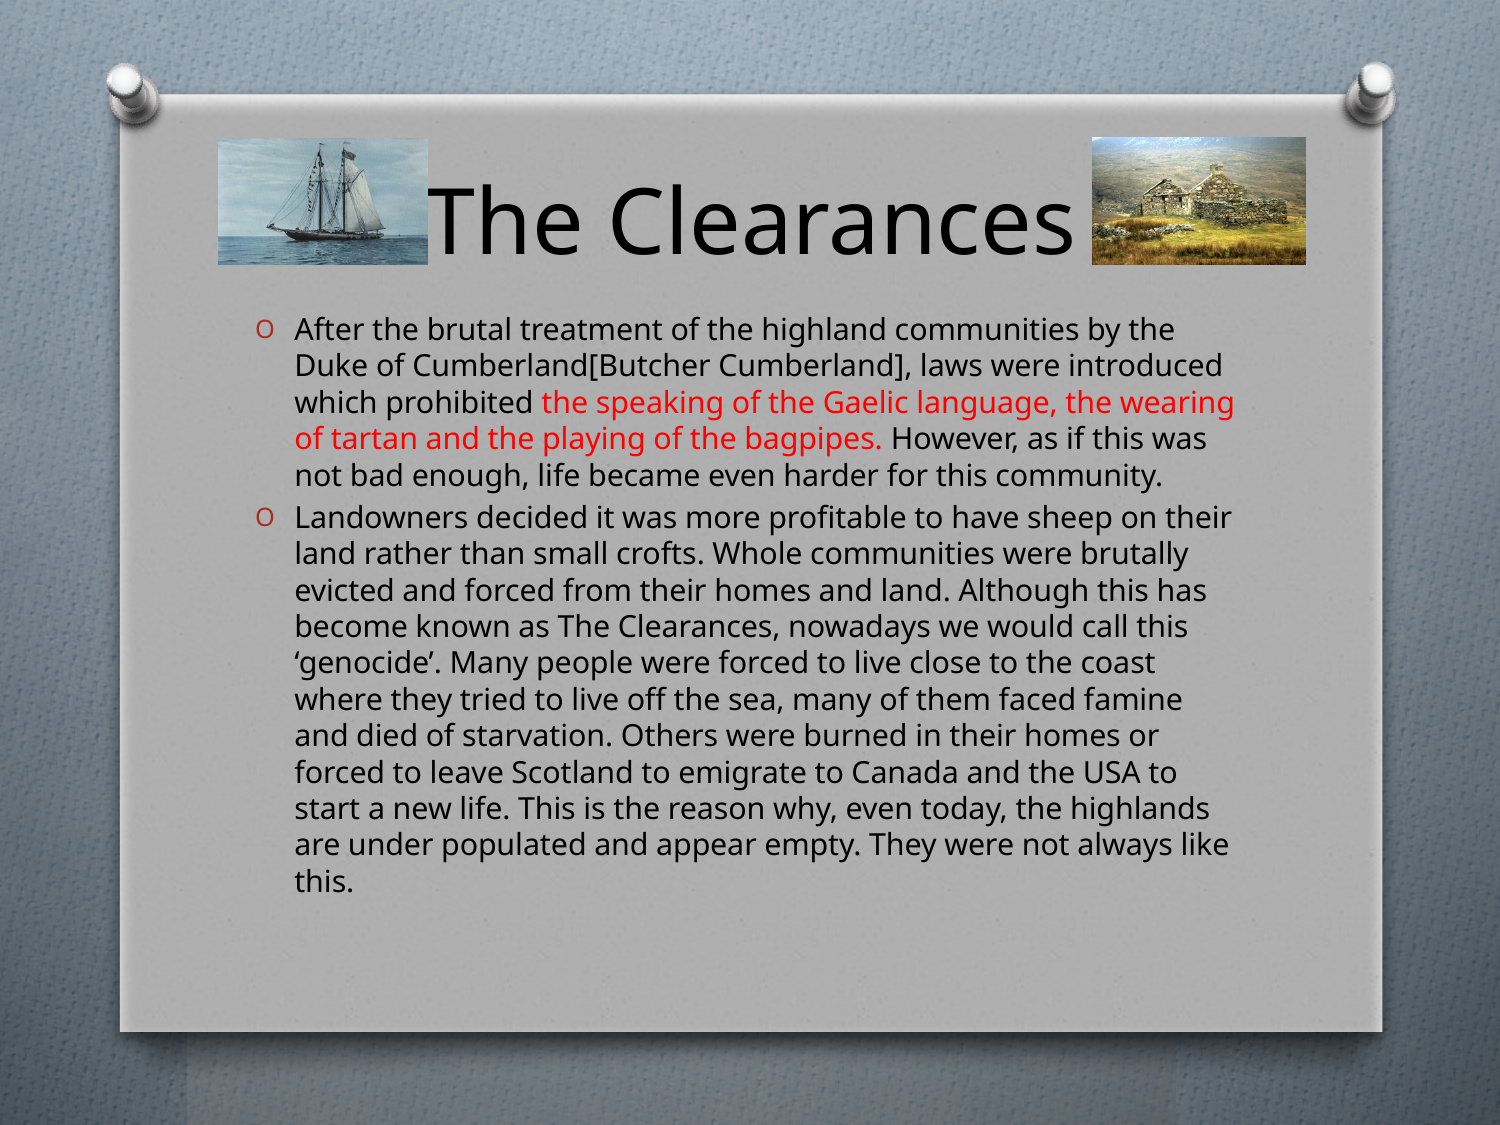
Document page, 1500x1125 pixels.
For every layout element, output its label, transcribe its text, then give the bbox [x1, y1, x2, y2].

picture [75, 29, 198, 153]
picture [1317, 35, 1439, 156]
picture [1092, 136, 1306, 265]
title The Clearances [179, 134, 1323, 303]
picture [218, 138, 428, 265]
list After the brutal treatment of the highland communities by the Duke of Cumberland[Butcher Cumberland], laws were introduced which prohibited the speaking of the Gaelic language, the wearing of tartan and the playing of the bagpipes. However, as if this was not bad enough, life became even harder for this community. Landowners decided it was more profitable to have sheep on their land rather than small crofts. Whole communities were brutally evicted and forced from their homes and land. Although this has become known as The Clearances, nowadays we would call this ‘genocide’. Many people were forced to live close to the coast where they tried to live off the sea, many of them faced famine and died of starvation. Others were burned in their homes or forced to leave Scotland to emigrate to Canada and the USA to start a new life. This is the reason why, even today, the highlands are under populated and appear empty. They were not always like this. [240, 302, 1257, 939]
